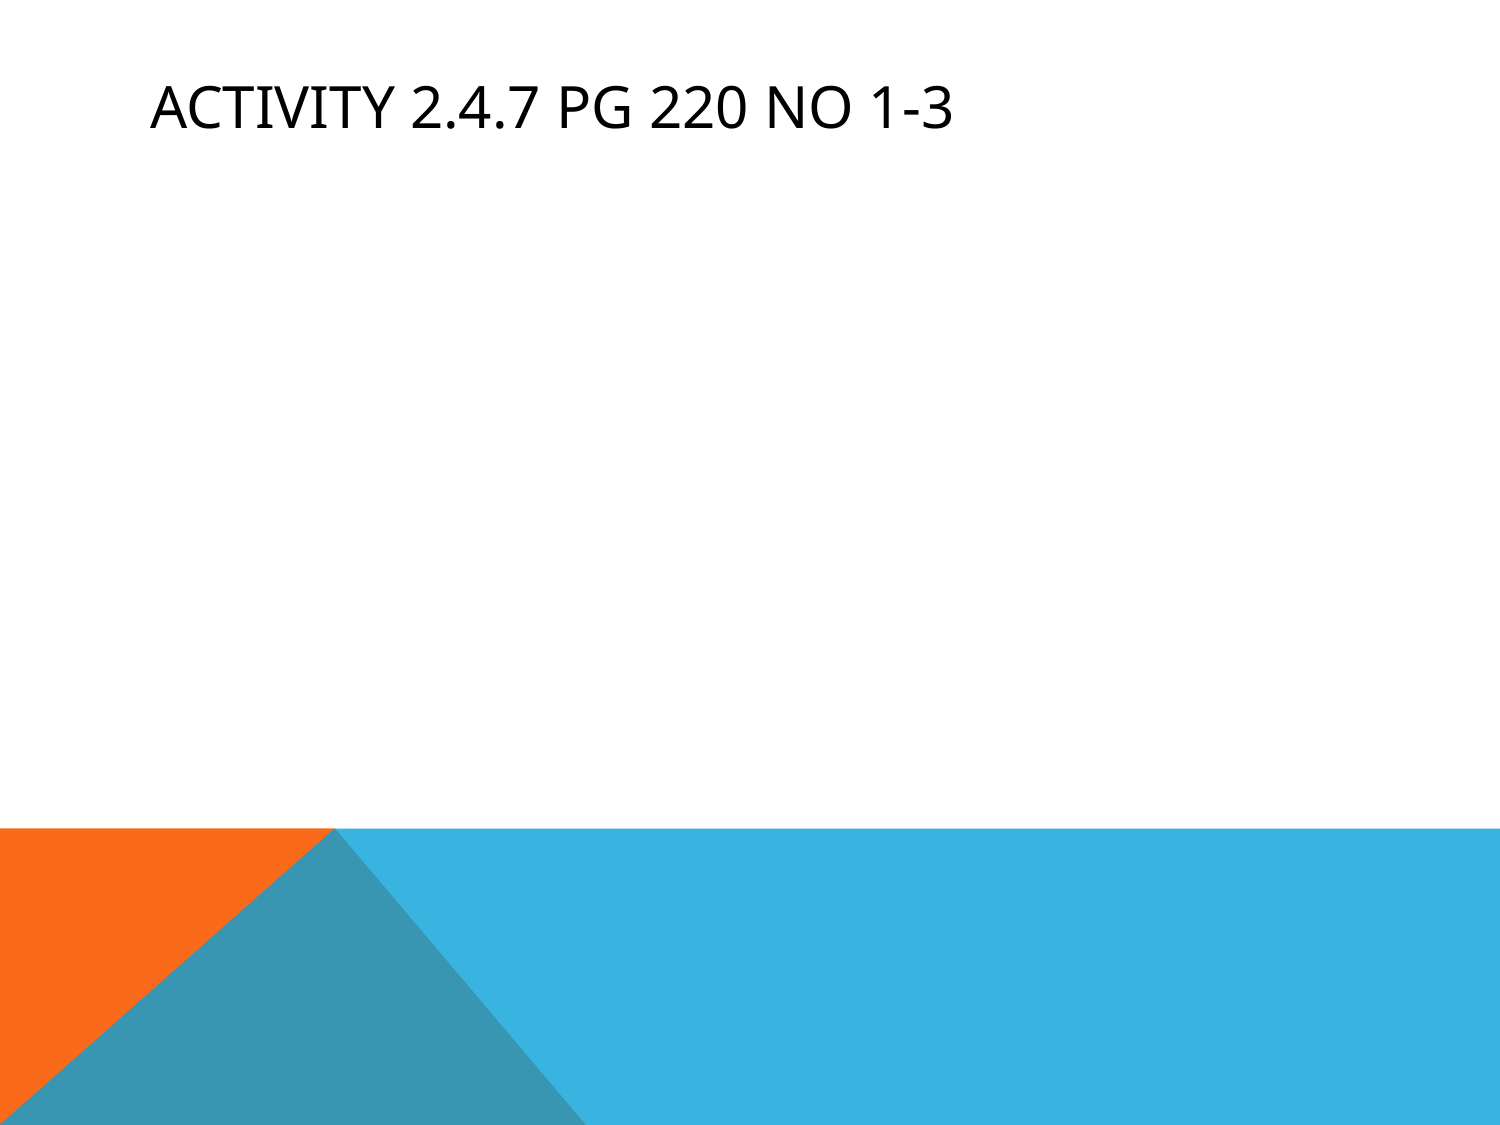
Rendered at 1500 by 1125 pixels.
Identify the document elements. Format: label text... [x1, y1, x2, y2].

title ACTIVITy 2.4.7 pg 220 no 1-3 [135, 60, 1369, 150]
